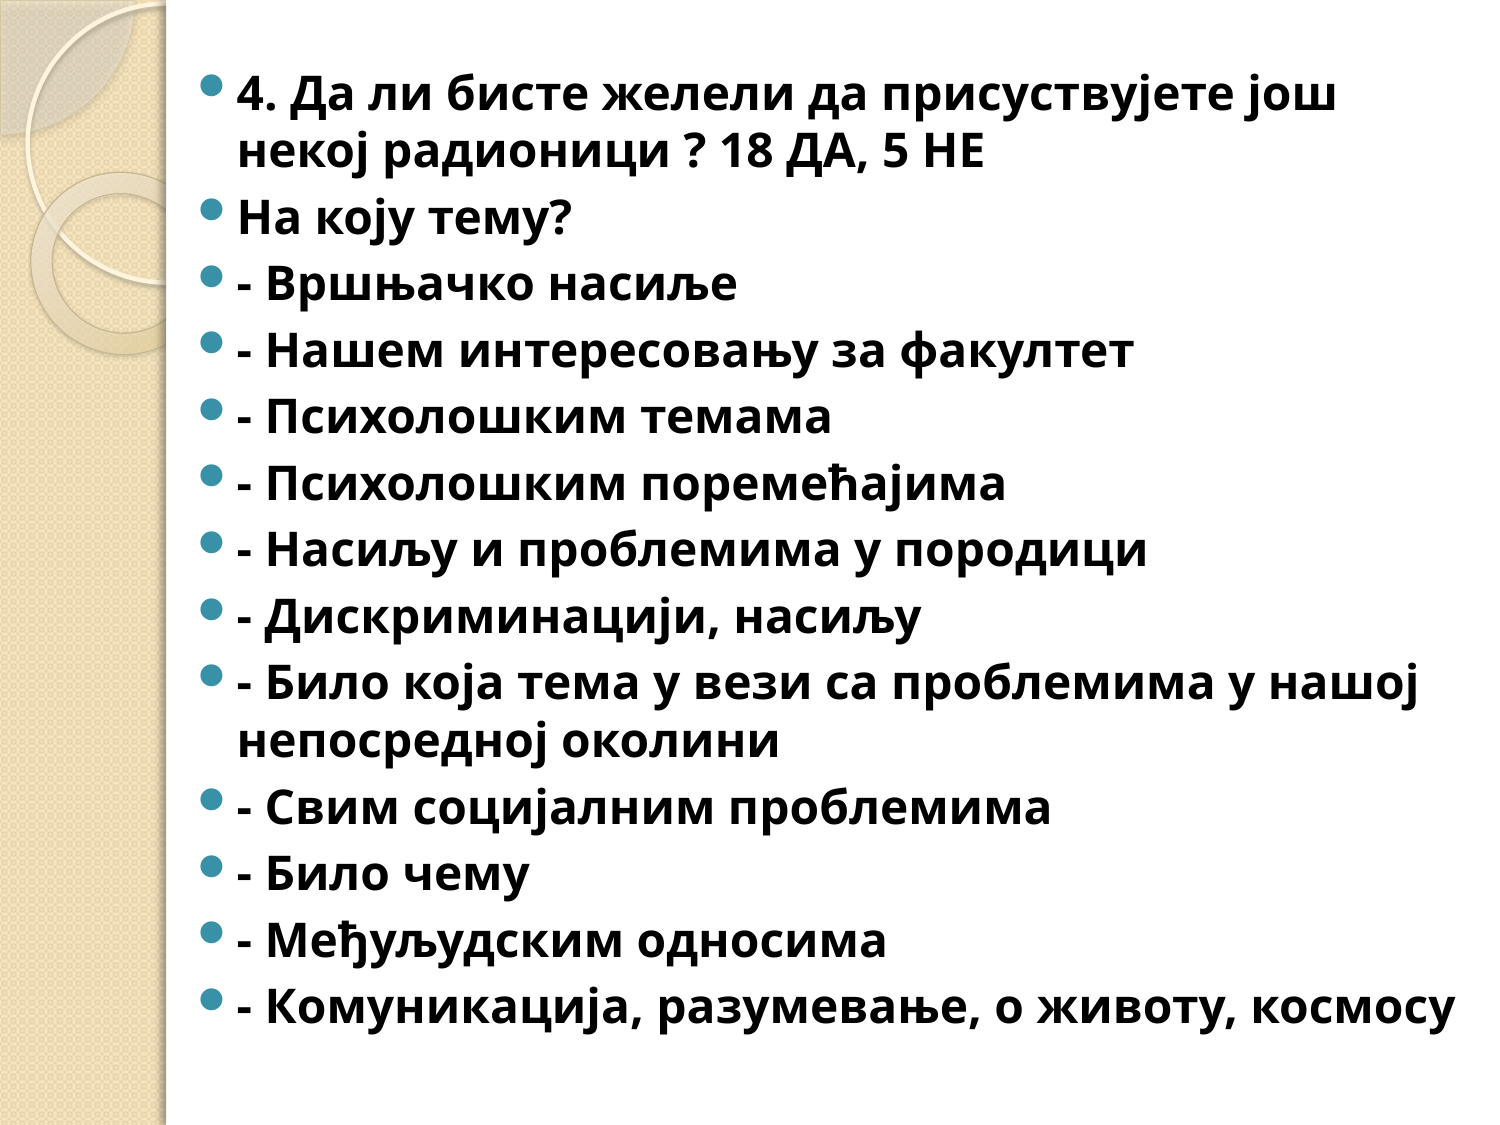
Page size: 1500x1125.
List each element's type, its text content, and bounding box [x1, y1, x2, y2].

list 4. Да ли бисте желели да присуствујете још некој радионици ? 18 ДА, 5 НЕ На коју тему? - Вршњачко насиље - Нашем интересовању за факултет - Психолошким темама - Психолошким поремећајима - Насиљу и проблемима у породици - Дискриминацији, насиљу - Било која тема у вези са проблемима у нашој непосредној околини - Свим социјалним проблемима - Било чему - Међуљудским односима - Комуникација, разумевање, о животу, космосу [171, 54, 1489, 1090]
